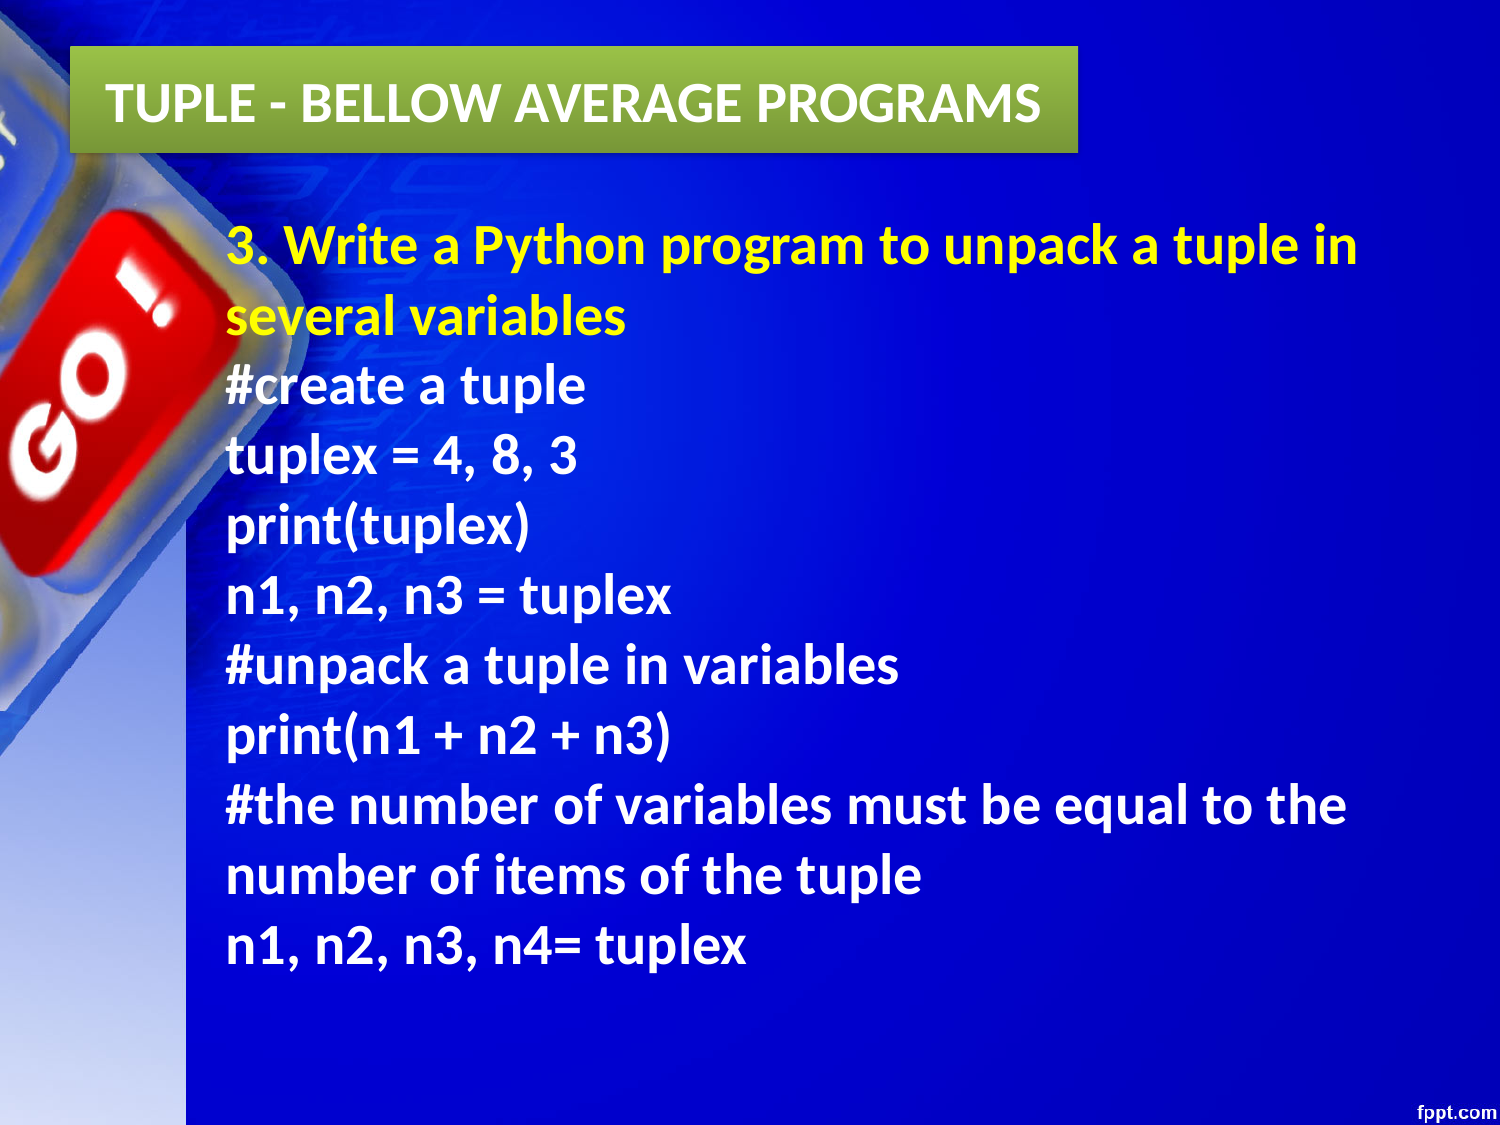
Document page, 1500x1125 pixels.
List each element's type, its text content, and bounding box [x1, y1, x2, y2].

text_box 3. Write a Python program to unpack a tuple in several variables #create a tuple tuplex = 4, 8, 3 print(tuplex) n1, n2, n3 = tuplex #unpack a tuple in variables print(n1 + n2 + n3) #the number of variables must be equal to the number of items of the tuple n1, n2, n3, n4= tuplex [210, 199, 1419, 984]
text_box TUPLE - BELLOW AVERAGE PROGRAMS [70, 46, 1079, 153]
picture [0, 0, 1500, 1125]
